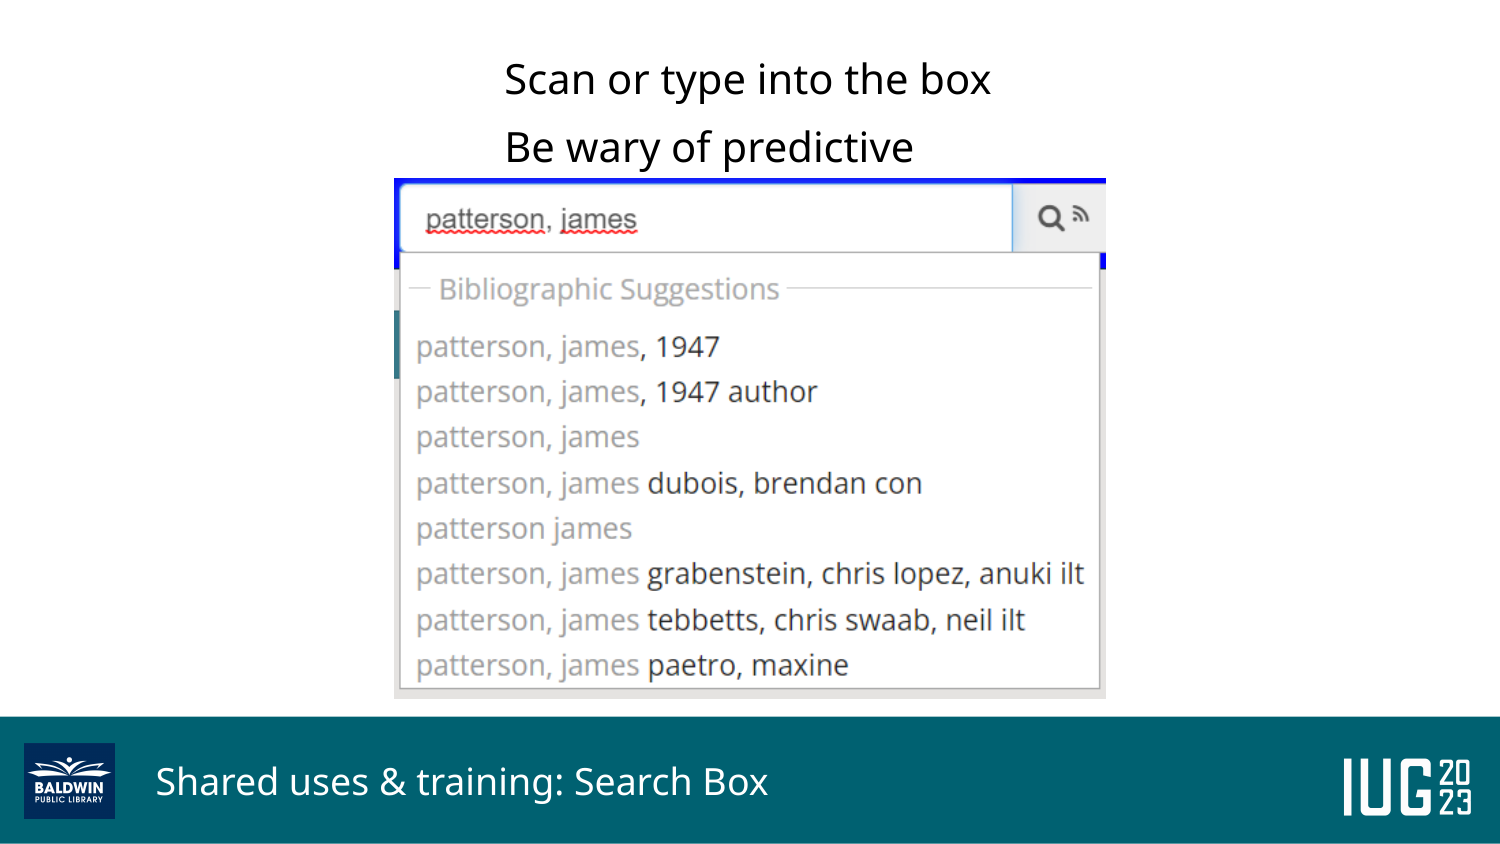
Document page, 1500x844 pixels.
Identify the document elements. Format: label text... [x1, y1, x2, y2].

picture [1339, 755, 1476, 819]
picture [393, 178, 1106, 699]
title Shared uses & training: Search Box [140, 743, 1500, 819]
picture [24, 742, 115, 819]
text_box Scan or type into the box [504, 37, 996, 103]
text_box Be wary of predictive lists! [504, 113, 996, 177]
